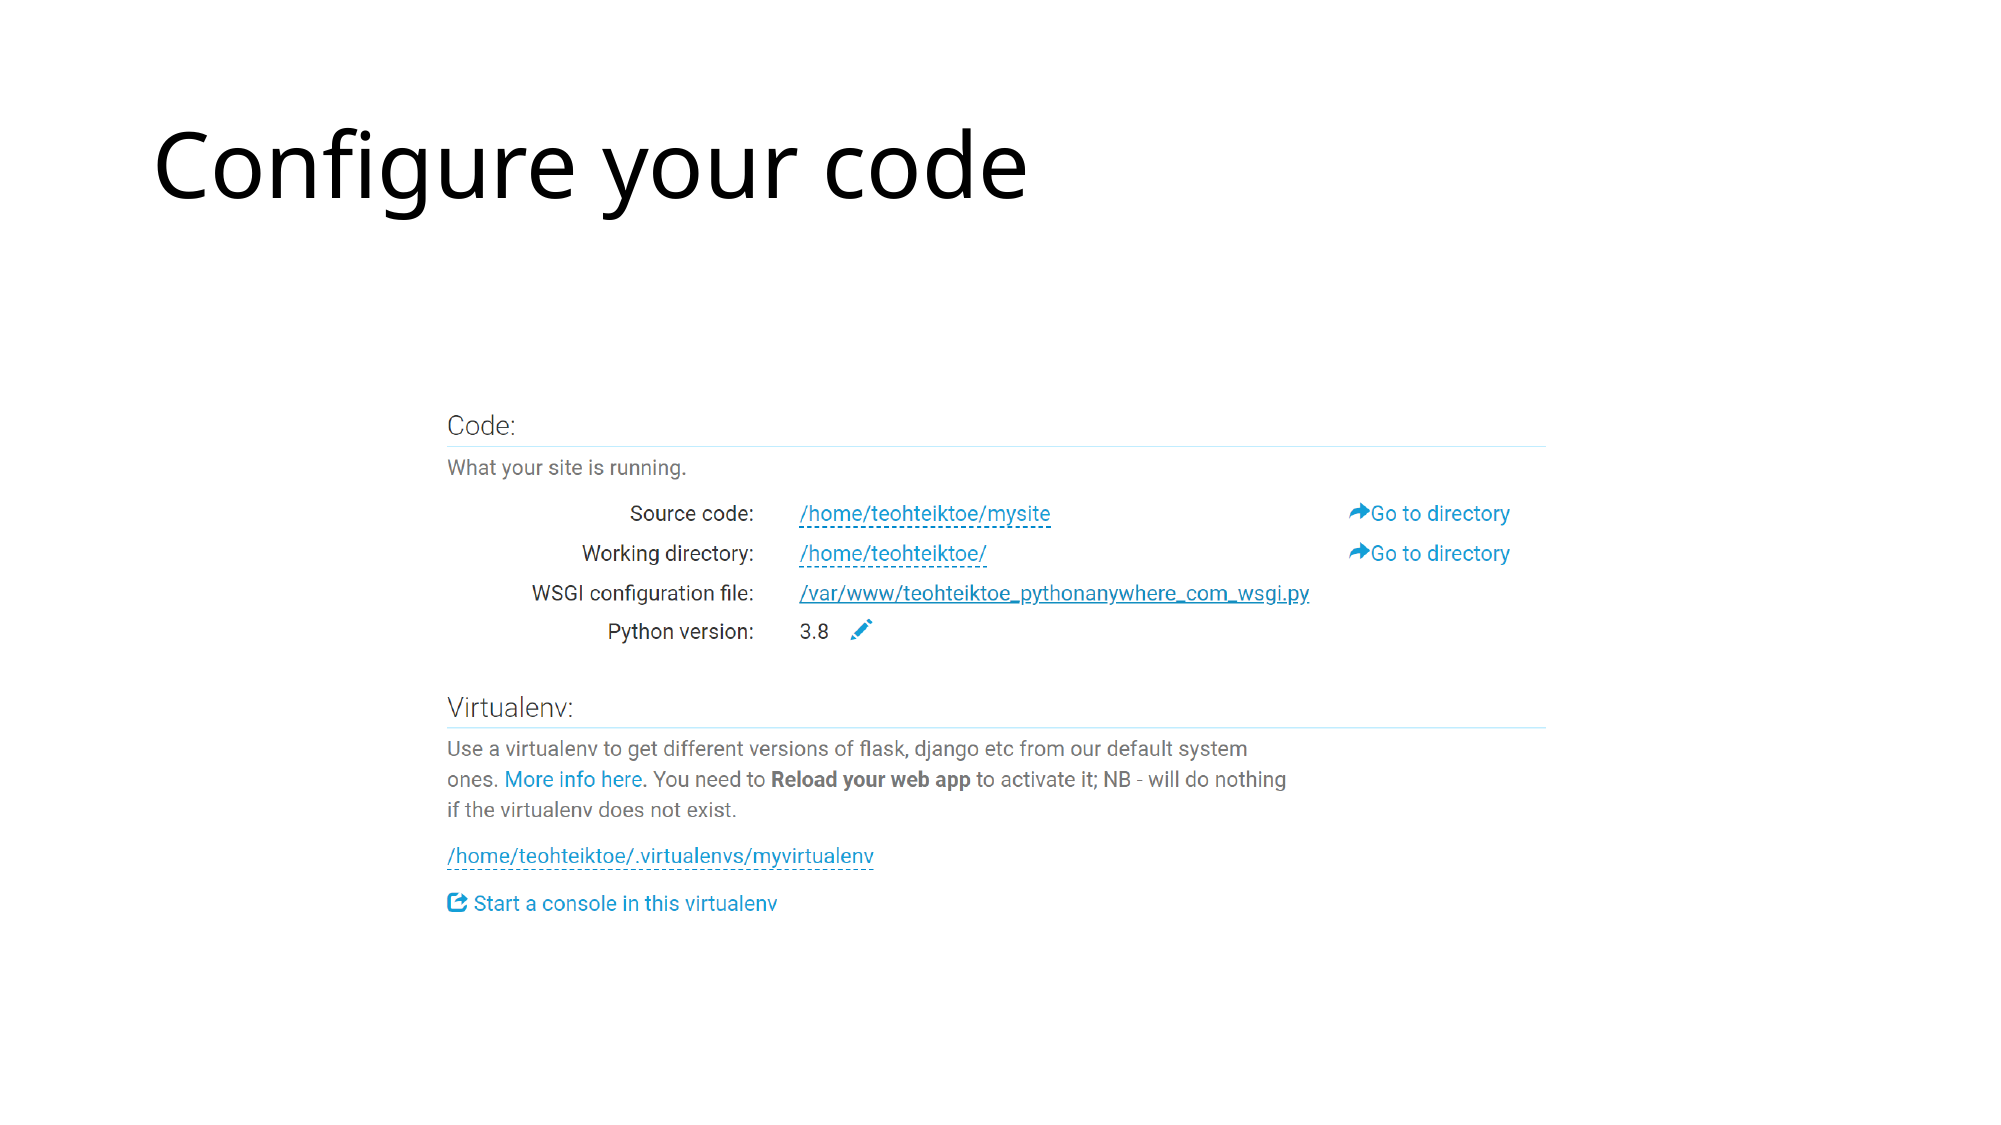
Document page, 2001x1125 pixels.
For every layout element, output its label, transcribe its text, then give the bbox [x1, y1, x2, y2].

picture [114, 378, 1623, 951]
title Configure your code [137, 59, 1863, 278]
